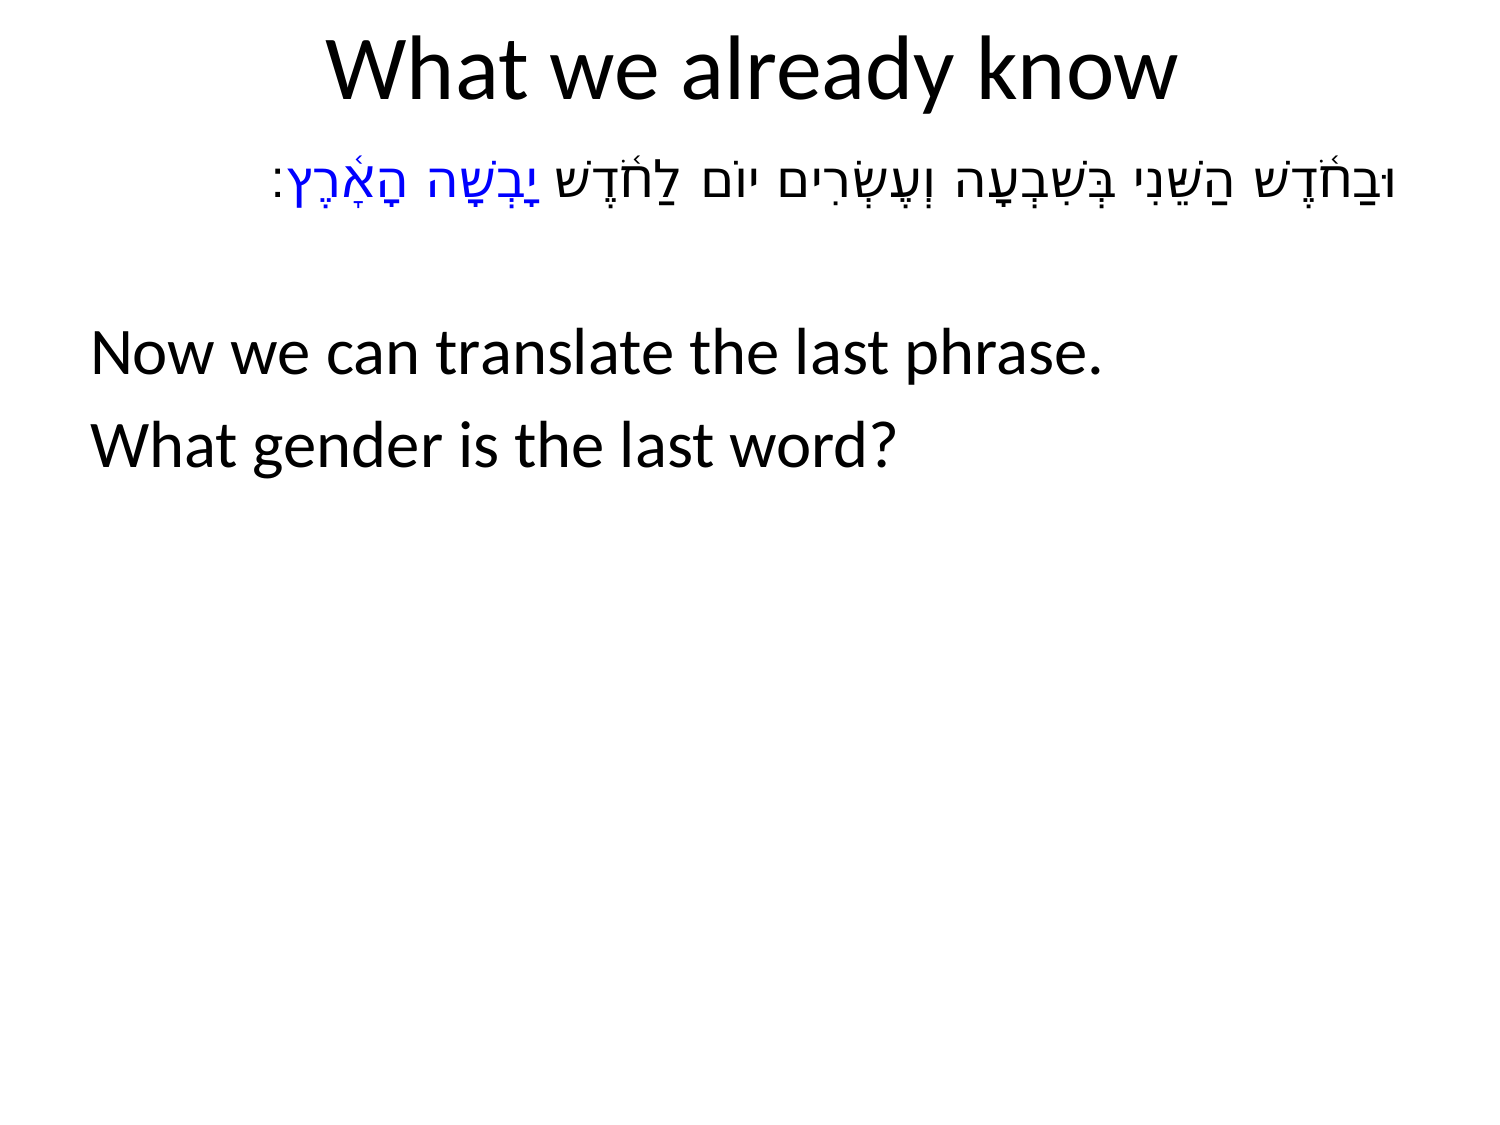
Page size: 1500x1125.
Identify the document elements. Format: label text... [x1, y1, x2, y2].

list Now we can translate the last phrase. What gender is the last word? [75, 299, 1425, 500]
title What we already know [78, 0, 1429, 125]
text_box וּבַחֹ֫דֶשׁ הַשֵּׁנִי בְּשִׁבְעָה וְעֶשְׂרִים יוֹם לַחֹ֫דֶשׁ יָבְשָׁה הָאָ֫רֶץ׃ [0, 137, 1413, 250]
